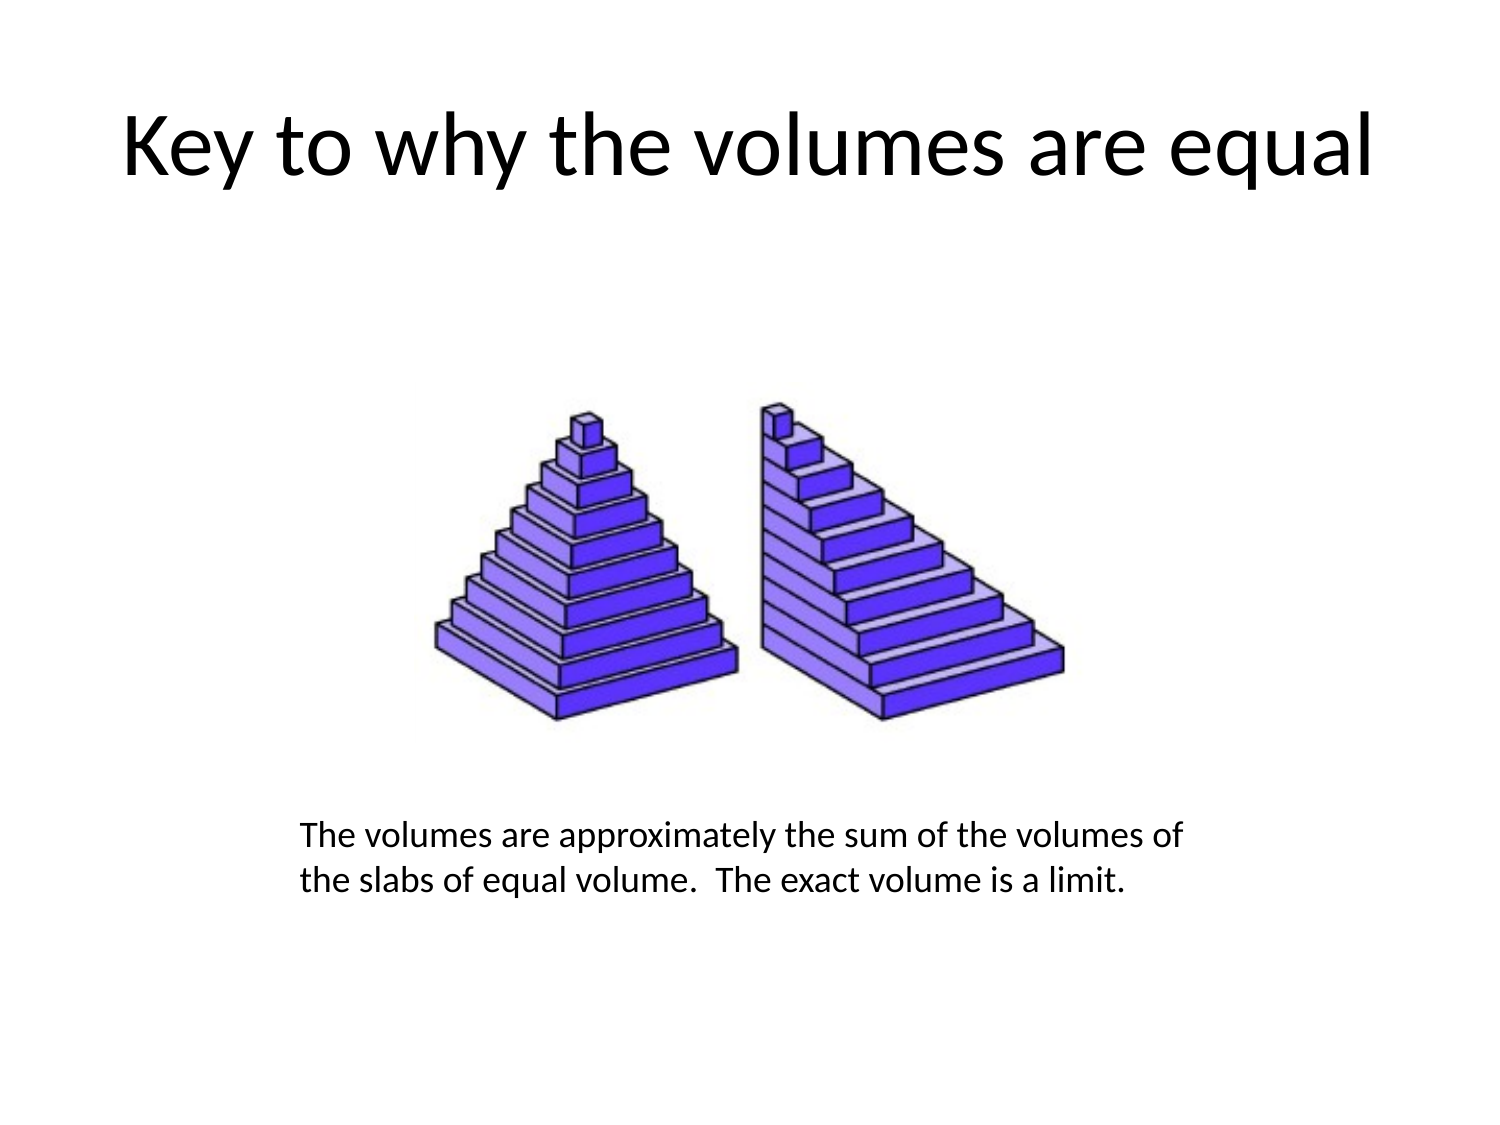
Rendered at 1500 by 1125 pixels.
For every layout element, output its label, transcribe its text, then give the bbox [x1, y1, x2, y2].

text_box The volumes are approximately the sum of the volumes of the slabs of equal volume. The exact volume is a limit. [284, 803, 1245, 908]
picture [414, 381, 1086, 743]
title Key to why the volumes are equal [75, 45, 1425, 233]
